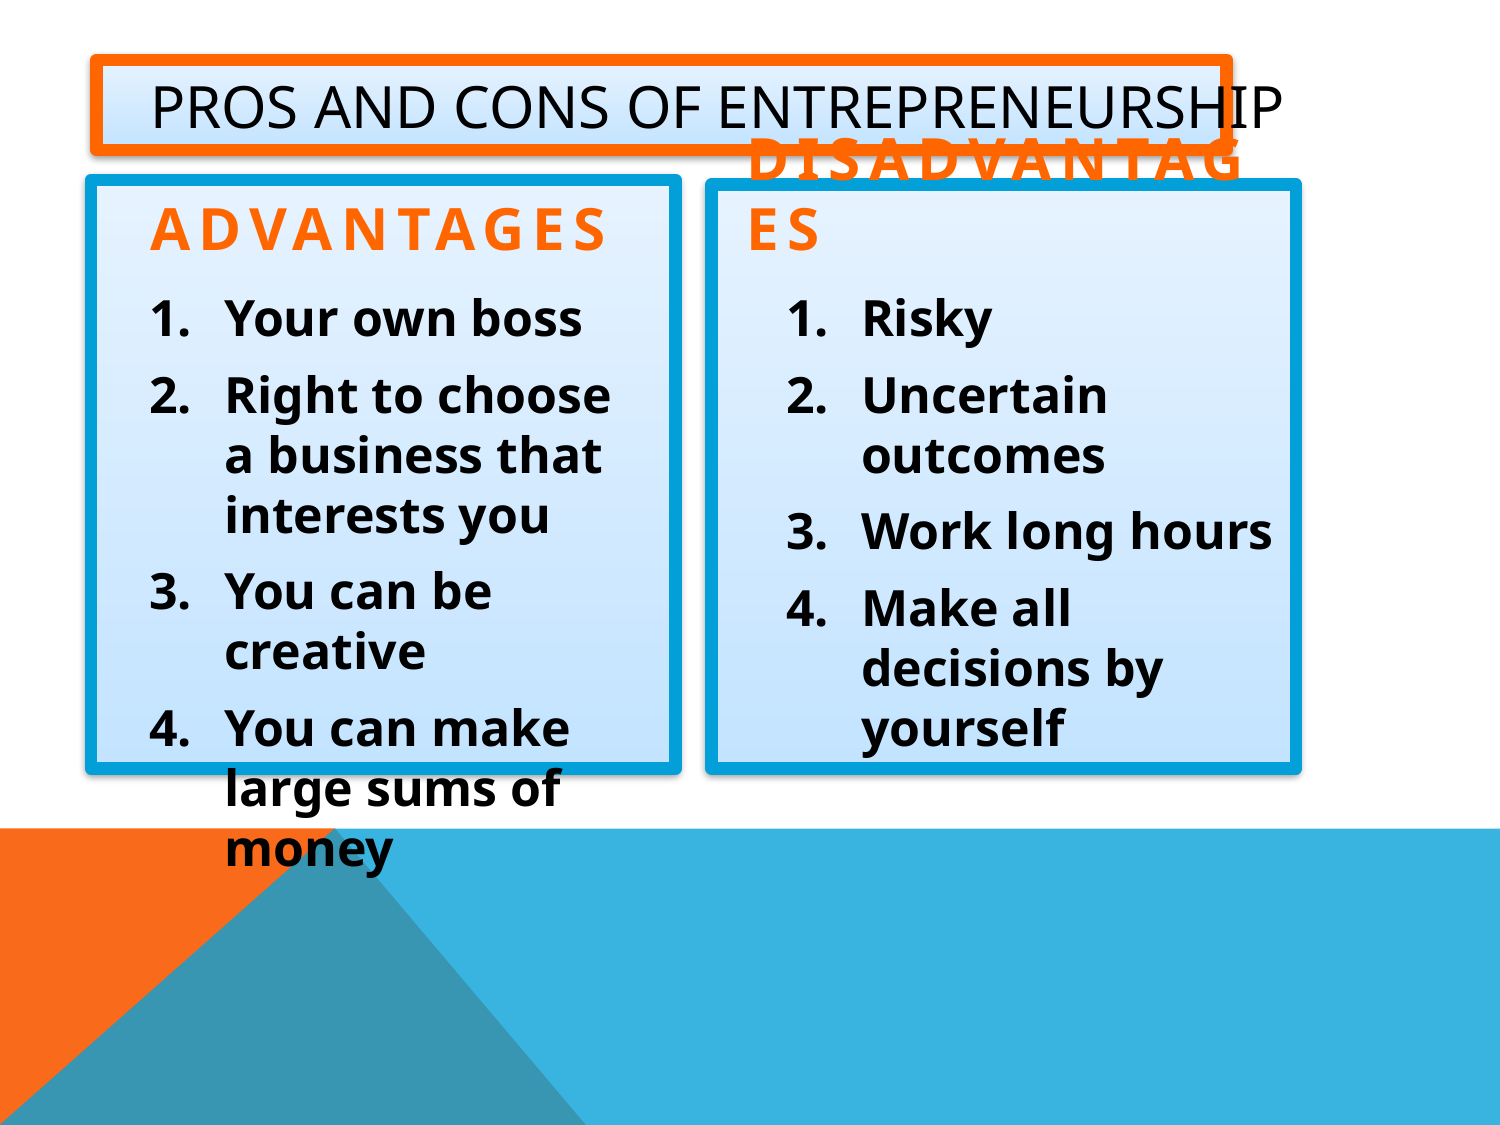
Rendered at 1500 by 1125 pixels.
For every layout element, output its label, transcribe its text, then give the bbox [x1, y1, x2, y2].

text_box [711, 184, 1297, 769]
list Your own boss Right to choose a business that interests you You can be creative You can make large sums of money [134, 279, 660, 790]
list Advantages [135, 179, 660, 270]
list Risky Uncertain outcomes Work long hours Make all decisions by yourself [771, 279, 1296, 790]
text_box [96, 59, 1227, 151]
list disadvantages [731, 179, 1296, 270]
text_box [90, 179, 676, 769]
title Pros and Cons of Entrepreneurship [135, 60, 1369, 150]
